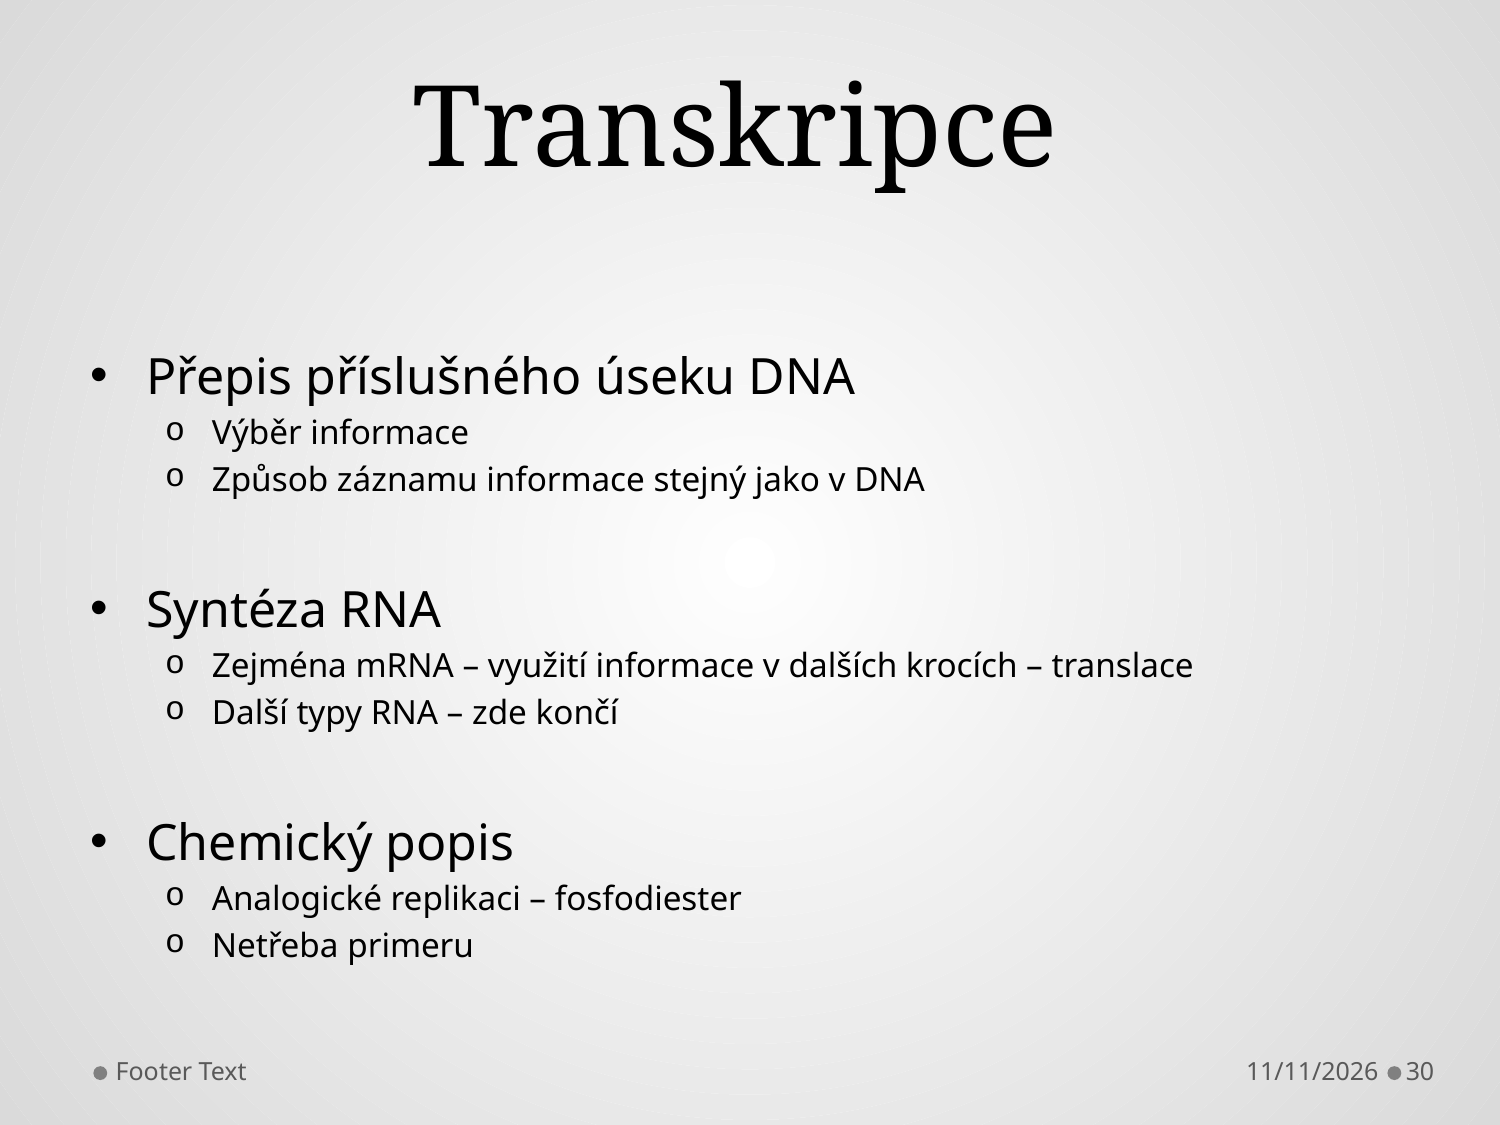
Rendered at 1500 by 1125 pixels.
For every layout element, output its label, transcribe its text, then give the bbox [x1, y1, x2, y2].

title Transkripce [75, 0, 1425, 197]
footer Footer Text [108, 1042, 576, 1103]
slide_number 30 [1401, 1042, 1494, 1103]
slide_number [1043, 1042, 1386, 1103]
list Přepis příslušného úseku DNA Výběr informace Způsob záznamu informace stejný jako v DNA Syntéza RNA Zejména mRNA – využití informace v dalších krocích – translace Další typy RNA – zde končí Chemický popis Analogické replikaci – fosfodiester Netřeba primeru [75, 267, 1425, 1005]
